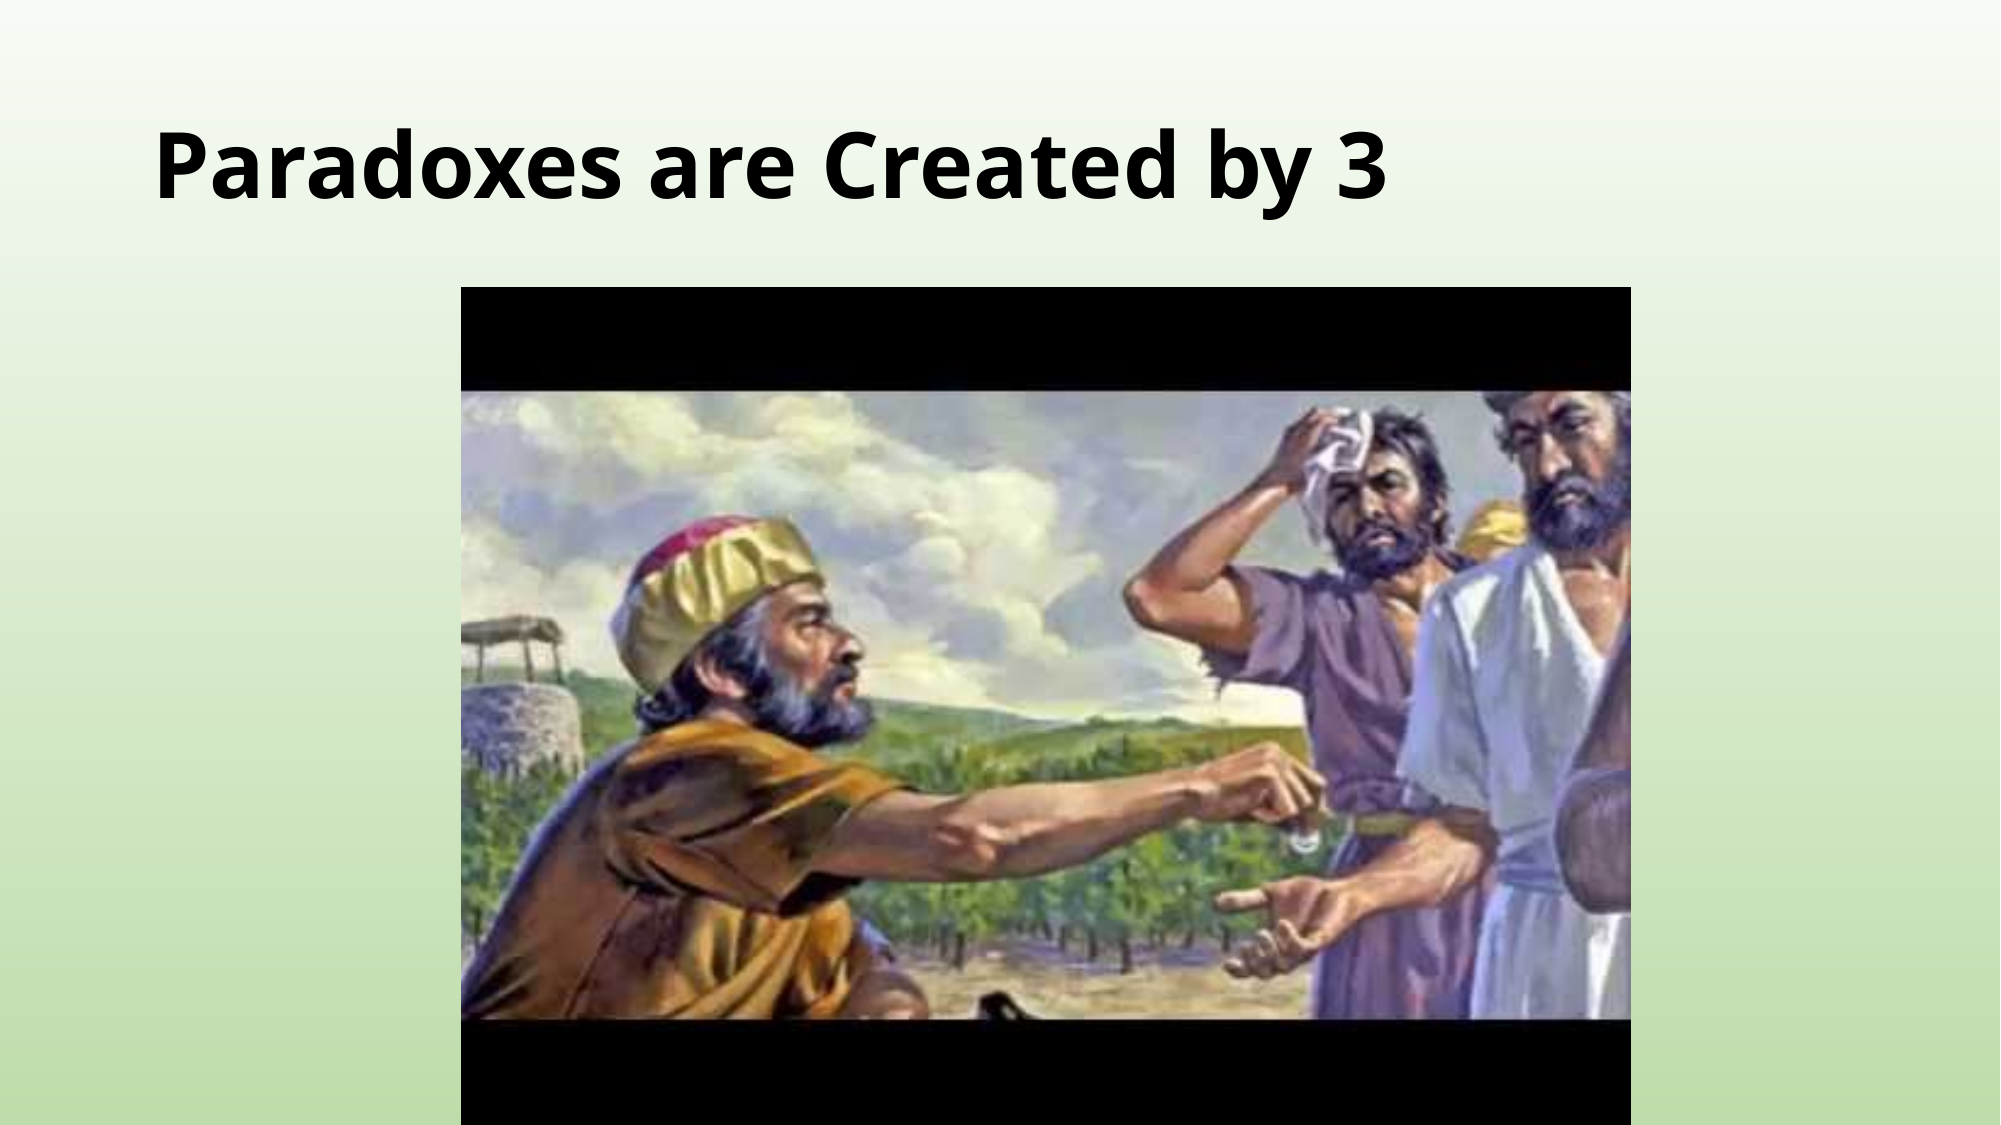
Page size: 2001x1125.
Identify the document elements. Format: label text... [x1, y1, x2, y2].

picture [461, 287, 1631, 1125]
title Paradoxes are Created by 3 [137, 59, 1863, 278]
